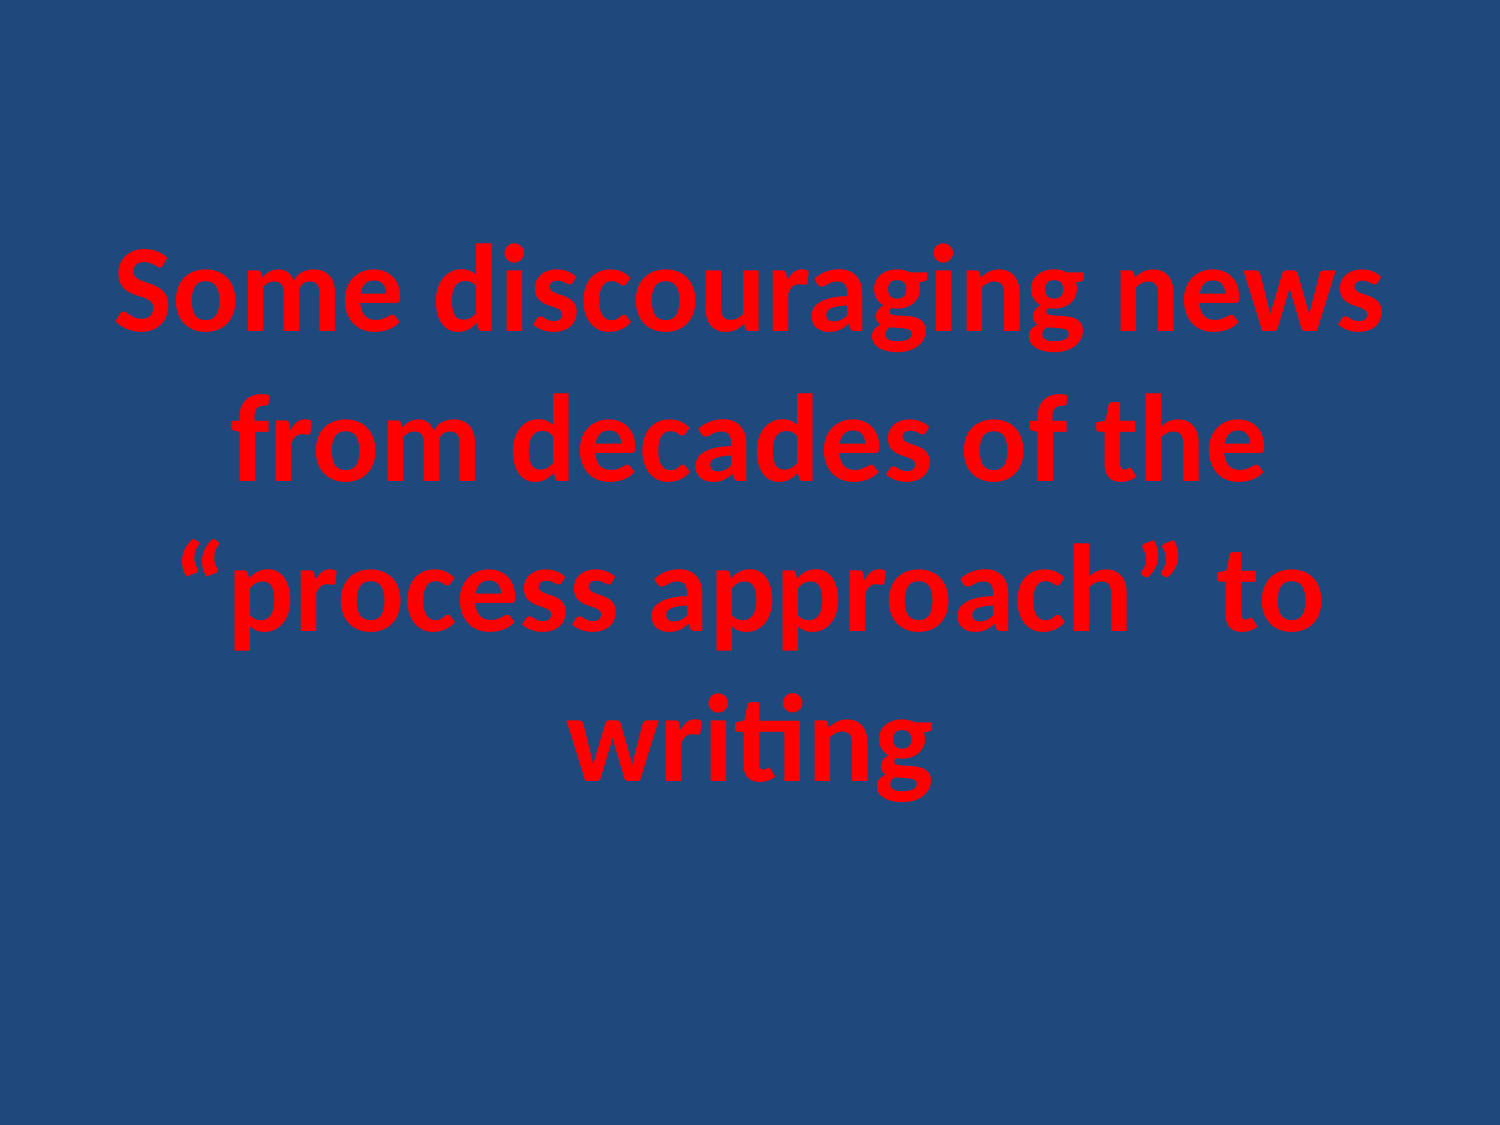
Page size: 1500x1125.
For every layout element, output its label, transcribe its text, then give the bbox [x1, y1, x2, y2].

title Some discouraging news from decades of the “process approach” to writing [0, 187, 1500, 825]
